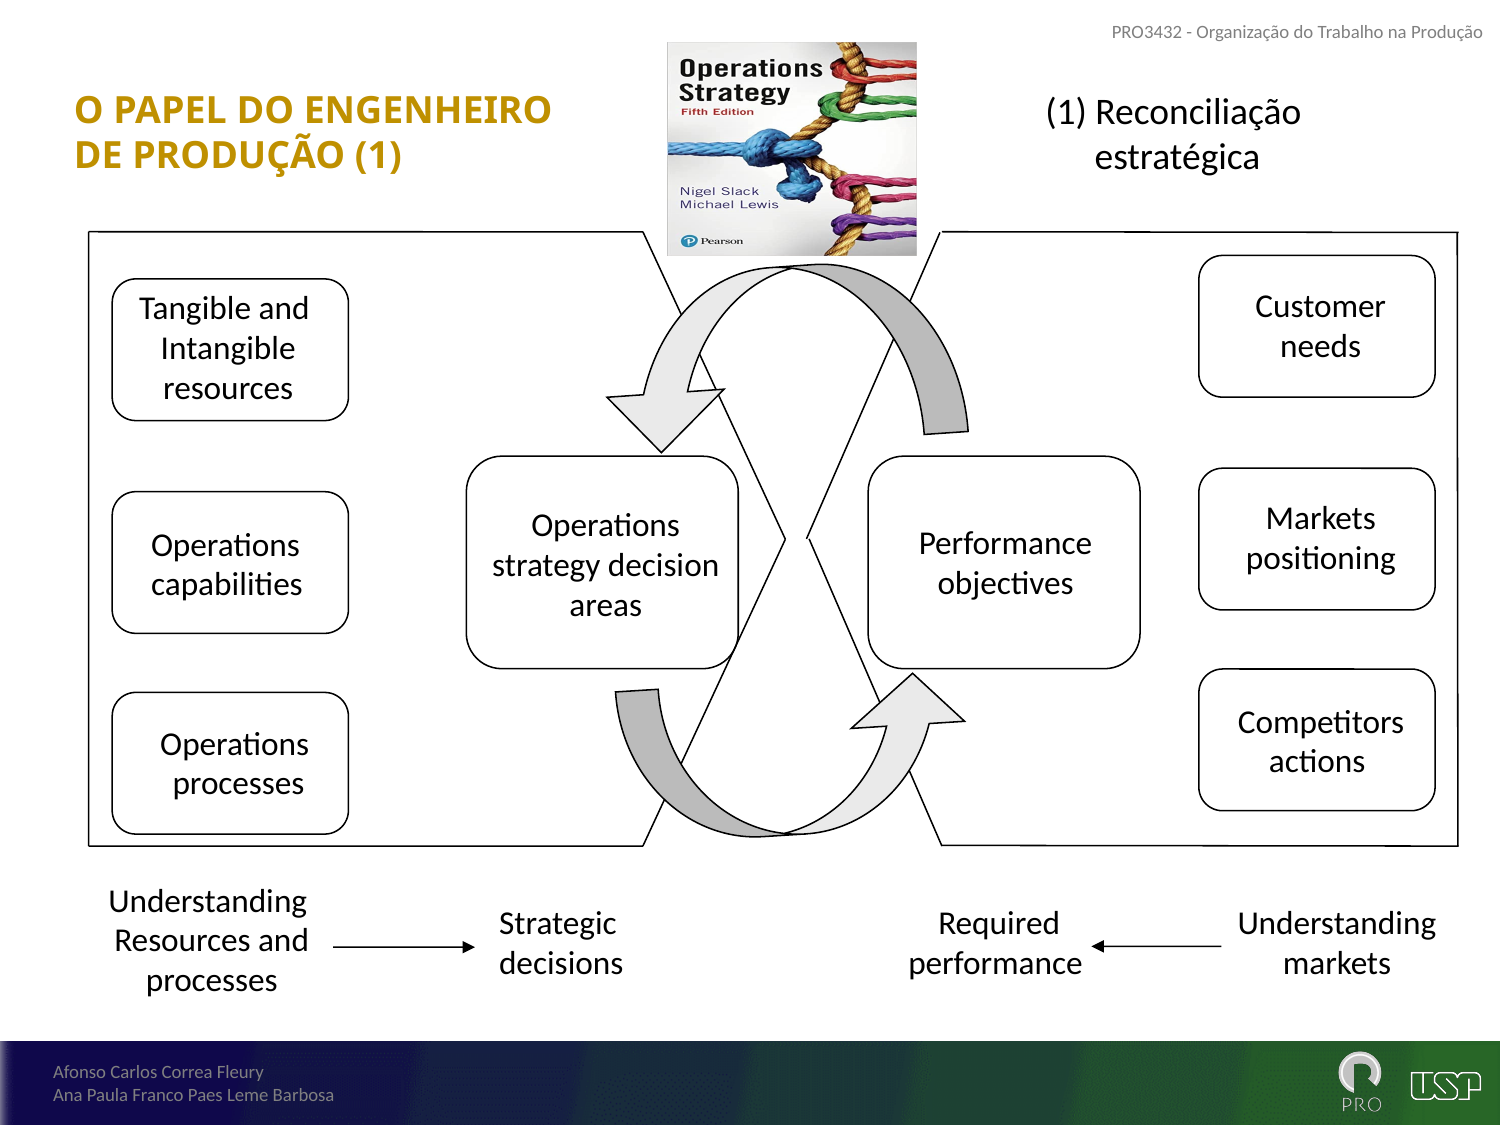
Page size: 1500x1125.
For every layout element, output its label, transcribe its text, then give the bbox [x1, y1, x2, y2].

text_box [88, 231, 1459, 1013]
text_box O PAPEL DO ENGENHEIRO DE PRODUÇÃO (1) [59, 78, 568, 184]
picture [667, 42, 917, 256]
text_box (1) Reconciliação estratégica [1030, 79, 1325, 185]
picture [0, 1041, 1500, 1125]
